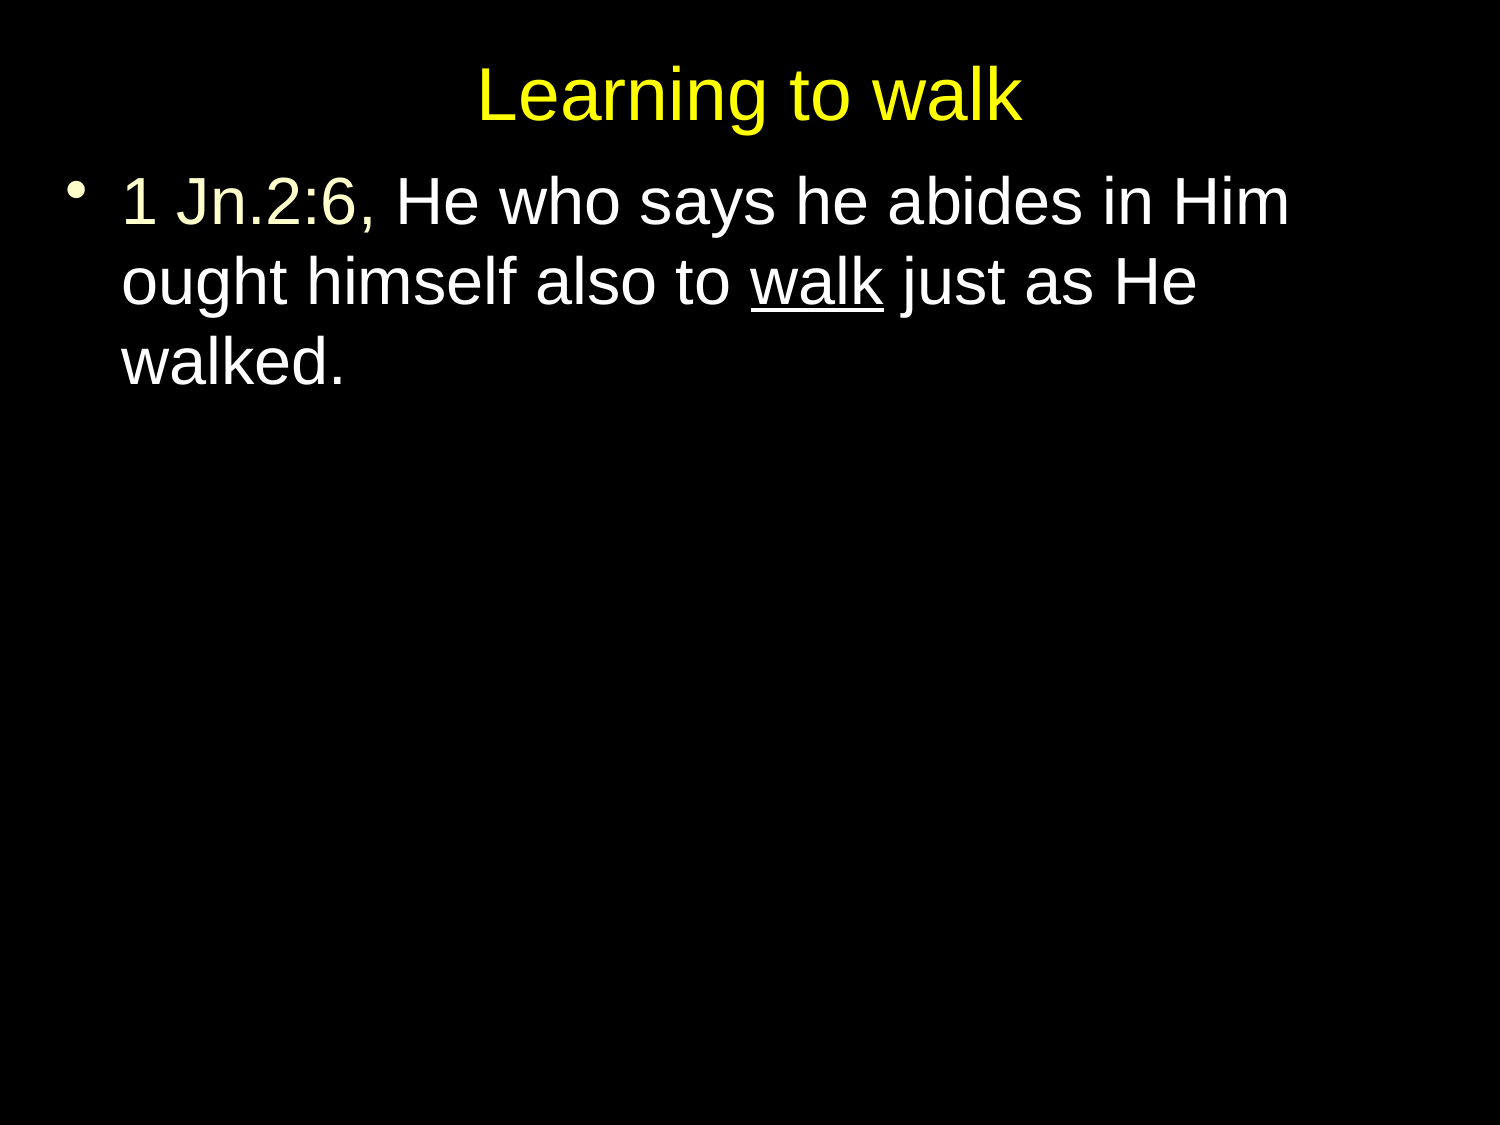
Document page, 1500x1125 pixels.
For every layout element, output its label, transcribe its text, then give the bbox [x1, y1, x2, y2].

list 1 Jn.2:6, He who says he abides in Him ought himself also to walk just as He walked. [50, 149, 1450, 1088]
title Learning to walk [75, 31, 1425, 149]
